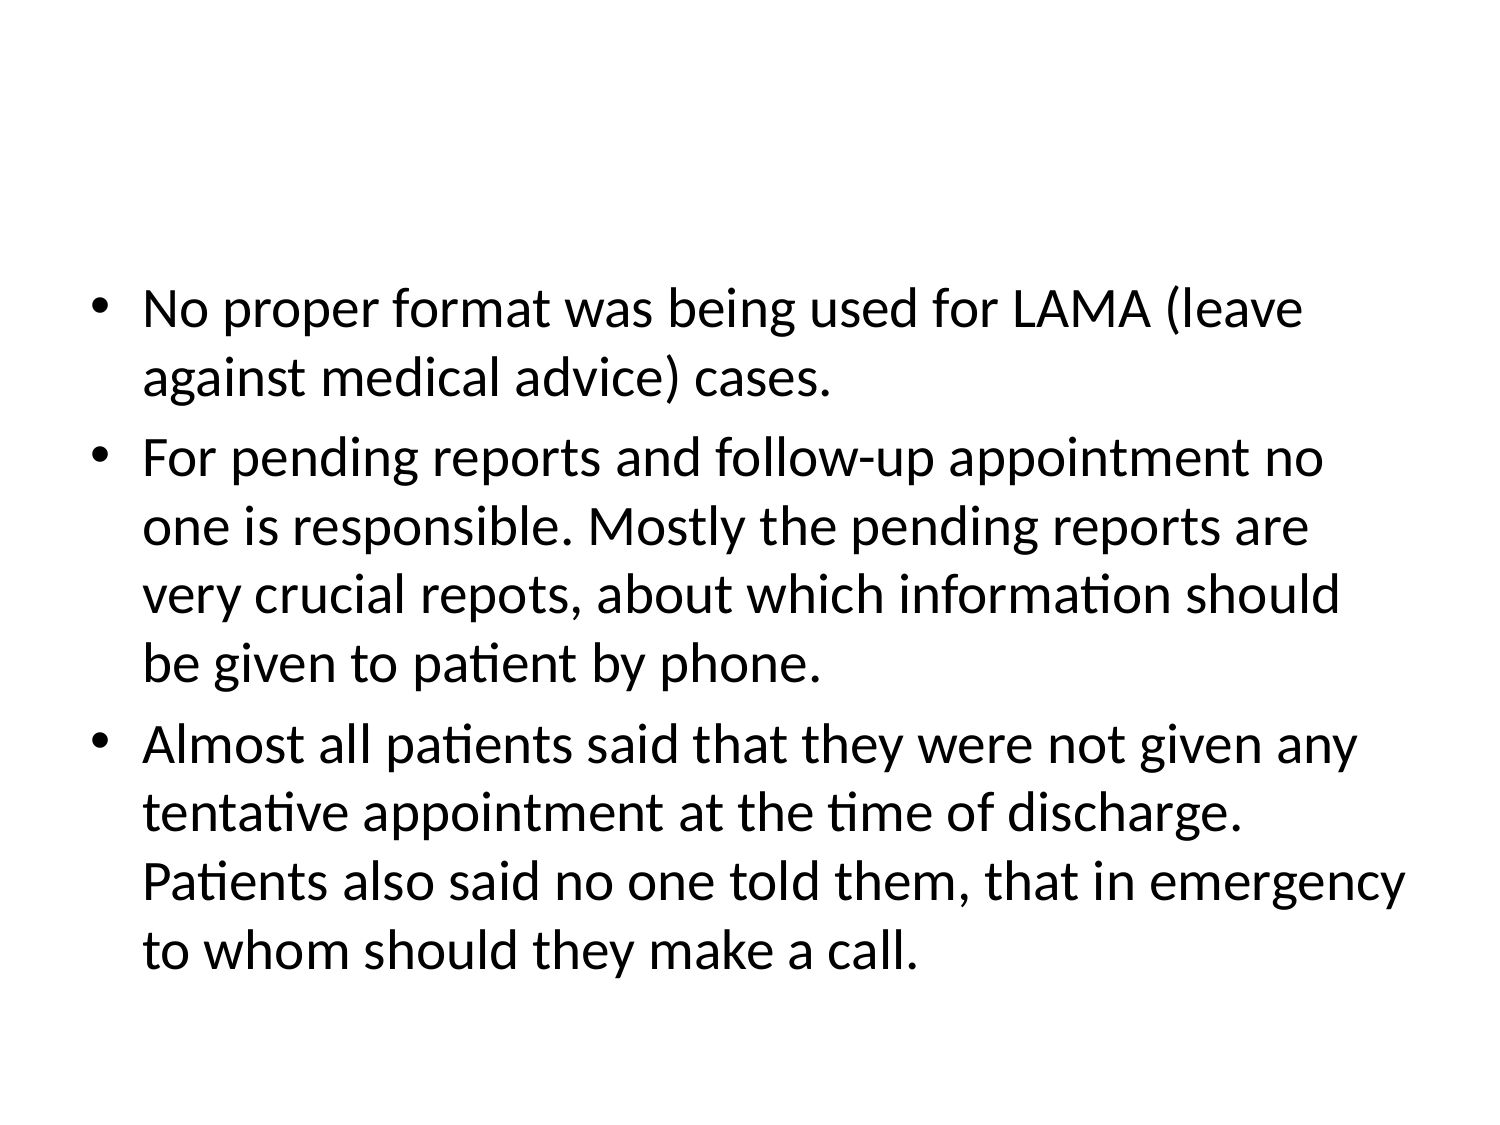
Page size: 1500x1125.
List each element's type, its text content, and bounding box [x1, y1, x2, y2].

list No proper format was being used for LAMA (leave against medical advice) cases. For pending reports and follow-up appointment no one is responsible. Mostly the pending reports are very crucial repots, about which information should be given to patient by phone. Almost all patients said that they were not given any tentative appointment at the time of discharge. Patients also said no one told them, that in emergency to whom should they make a call. [75, 262, 1425, 1005]
